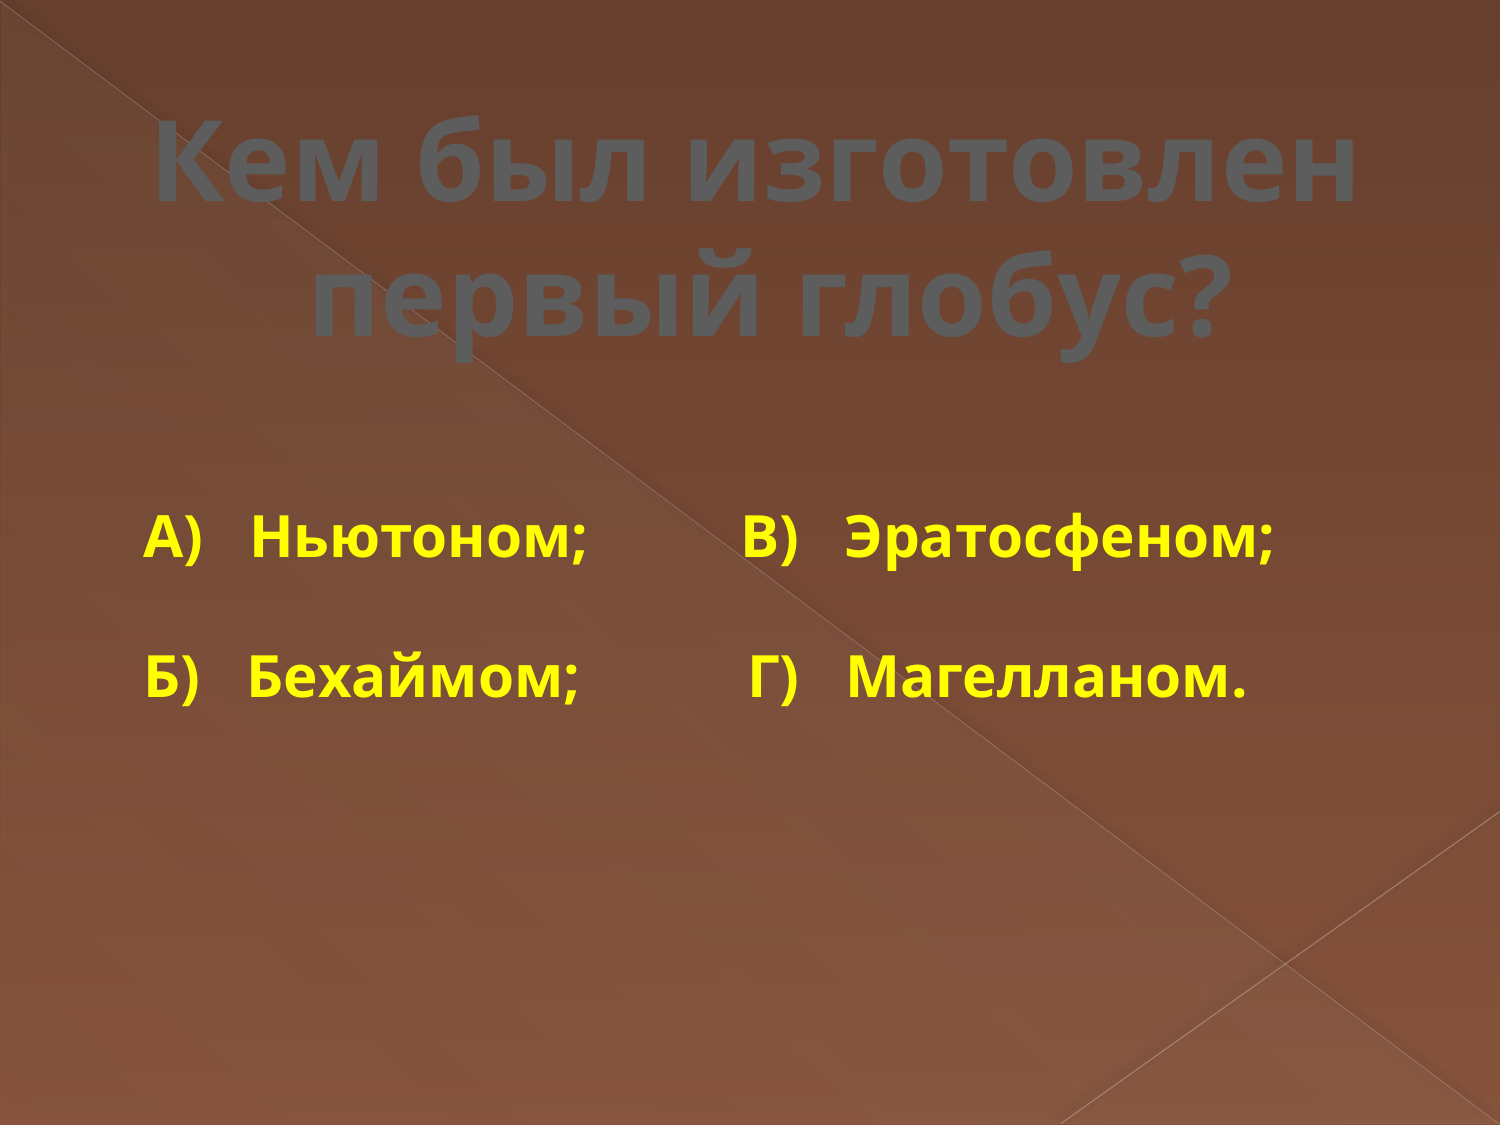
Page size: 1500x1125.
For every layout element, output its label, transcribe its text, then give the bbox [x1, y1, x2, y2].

text_box А) Ньютоном; В) Эратосфеном; Б) Бехаймом; Г) Магелланом. [128, 492, 1395, 717]
text_box Кем был изготовлен первый глобус? [70, 81, 1442, 367]
